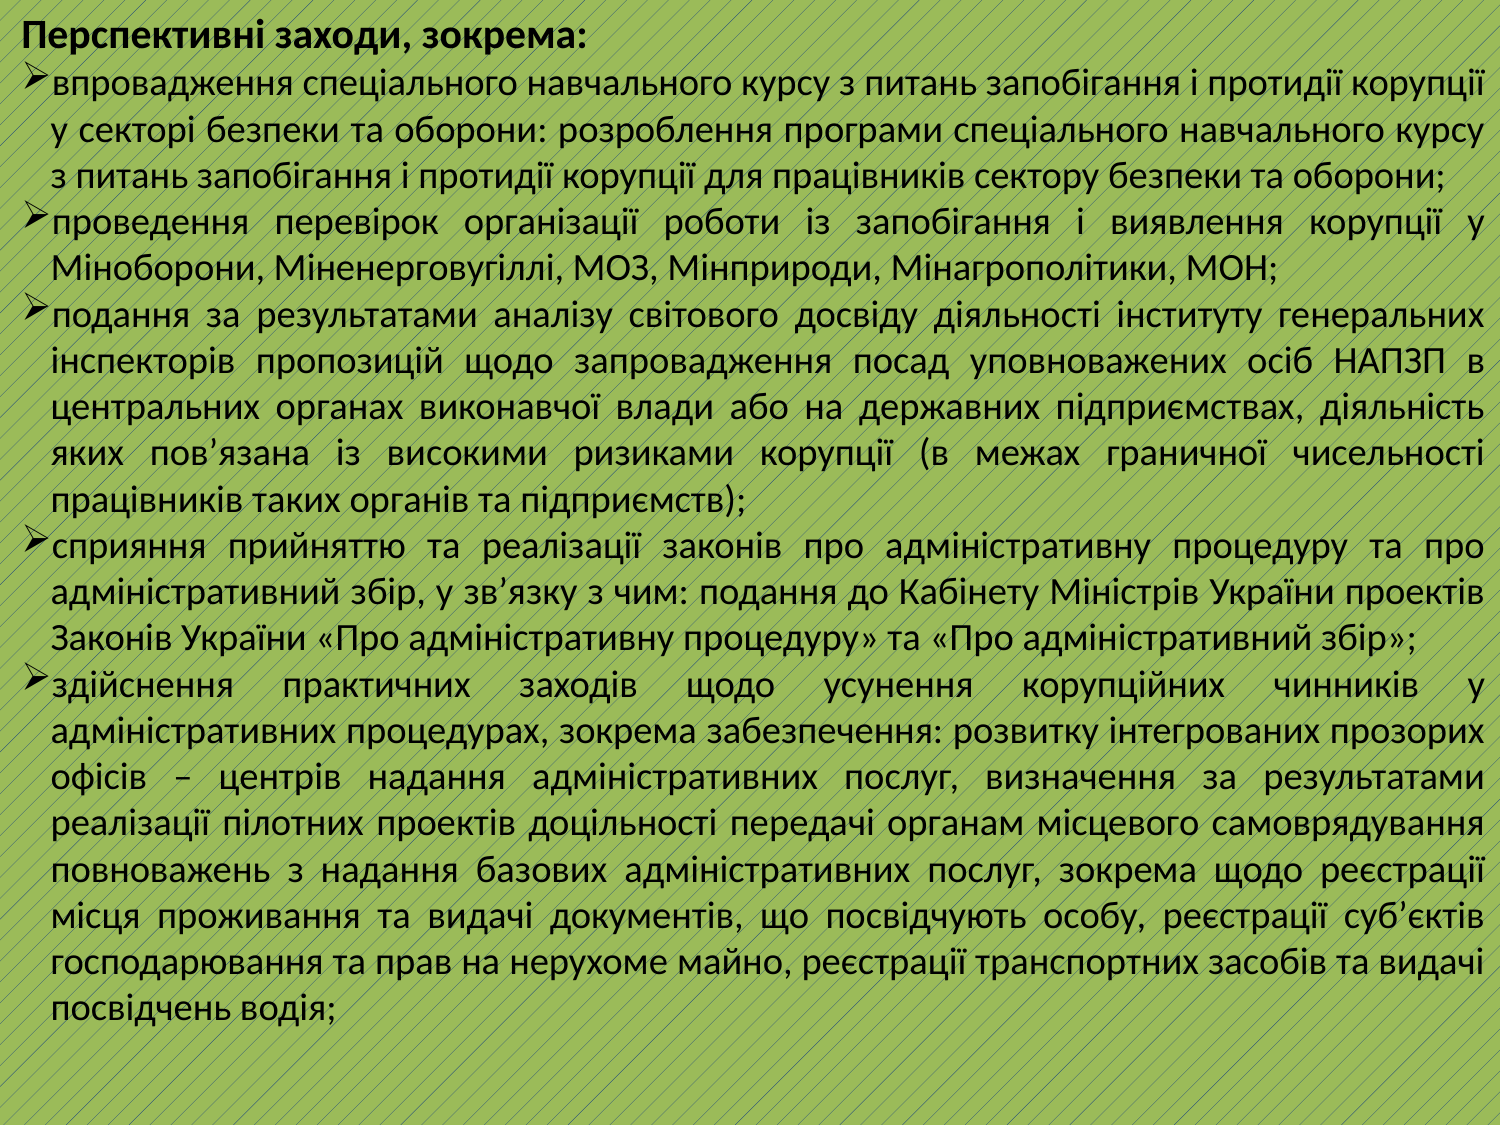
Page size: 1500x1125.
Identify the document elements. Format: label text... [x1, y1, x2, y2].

text_box Перспективні заходи, зокрема: впровадження спеціального навчального курсу з питань запобігання і протидії корупції у секторі безпеки та оборони: розроблення програми спеціального навчального курсу з питань запобігання і протидії корупції для працівників сектору безпеки та оборони; проведення перевірок організації роботи із запобігання і виявлення корупції у Міноборони, Міненерговугіллі, МОЗ, Мінприроди, Мінагрополітики, МОН; подання за результатами аналізу світового досвіду діяльності інституту генеральних інспекторів пропозицій щодо запровадження посад уповноважених осіб НАПЗП в центральних органах виконавчої влади або на державних підприємствах, діяльність яких пов’язана із високими ризиками корупції (в межах граничної чисельності працівників таких органів та підприємств); сприяння прийняттю та реалізації законів про адміністративну процедуру та про адміністративний збір, у зв’язку з чим: подання до Кабінету Міністрів України проектів Законів України «Про адміністративну процедуру» та «Про адміністративний збір»; здійснення практичних заходів щодо усунення корупційних чинників у адміністративних процедурах, зокрема забезпечення: розвитку інтегрованих прозорих офісів – центрів надання адміністративних послуг, визначення за результатами реалізації пілотних проектів доцільності передачі органам місцевого самоврядування повноважень з надання базових адміністративних послуг, зокрема щодо реєстрації місця проживання та видачі документів, що посвідчують особу, реєстрації суб’єктів господарювання та прав на нерухоме майно, реєстрації транспортних засобів та видачі посвідчень водія; [6, 0, 1500, 1036]
